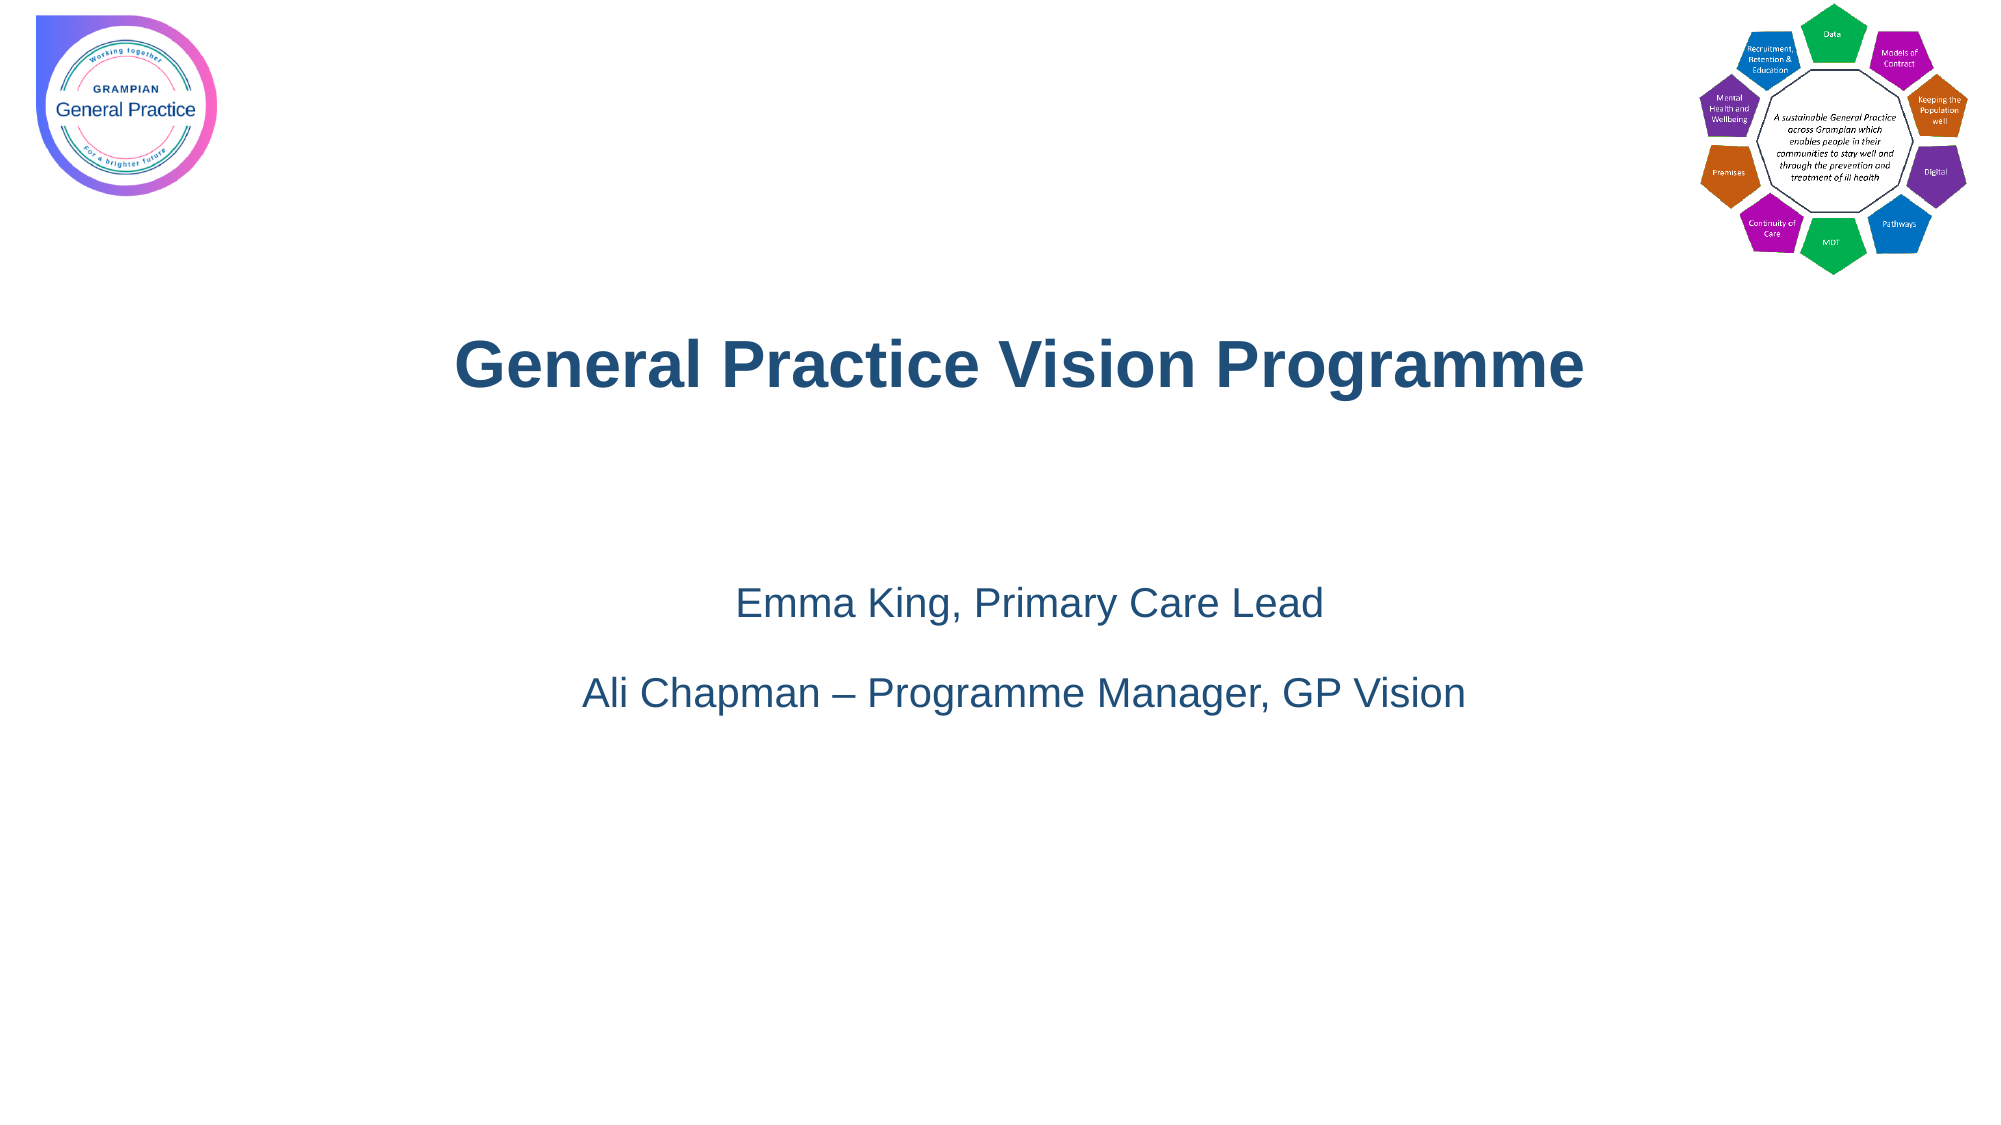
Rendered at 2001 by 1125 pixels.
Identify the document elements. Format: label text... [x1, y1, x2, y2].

picture [16, 3, 238, 224]
text_box General Practice Vision Programme Emma King, Primary Care Lead Ali Chapman – Programme Manager, GP Vision [38, 322, 2000, 1070]
picture [1699, 3, 1968, 275]
